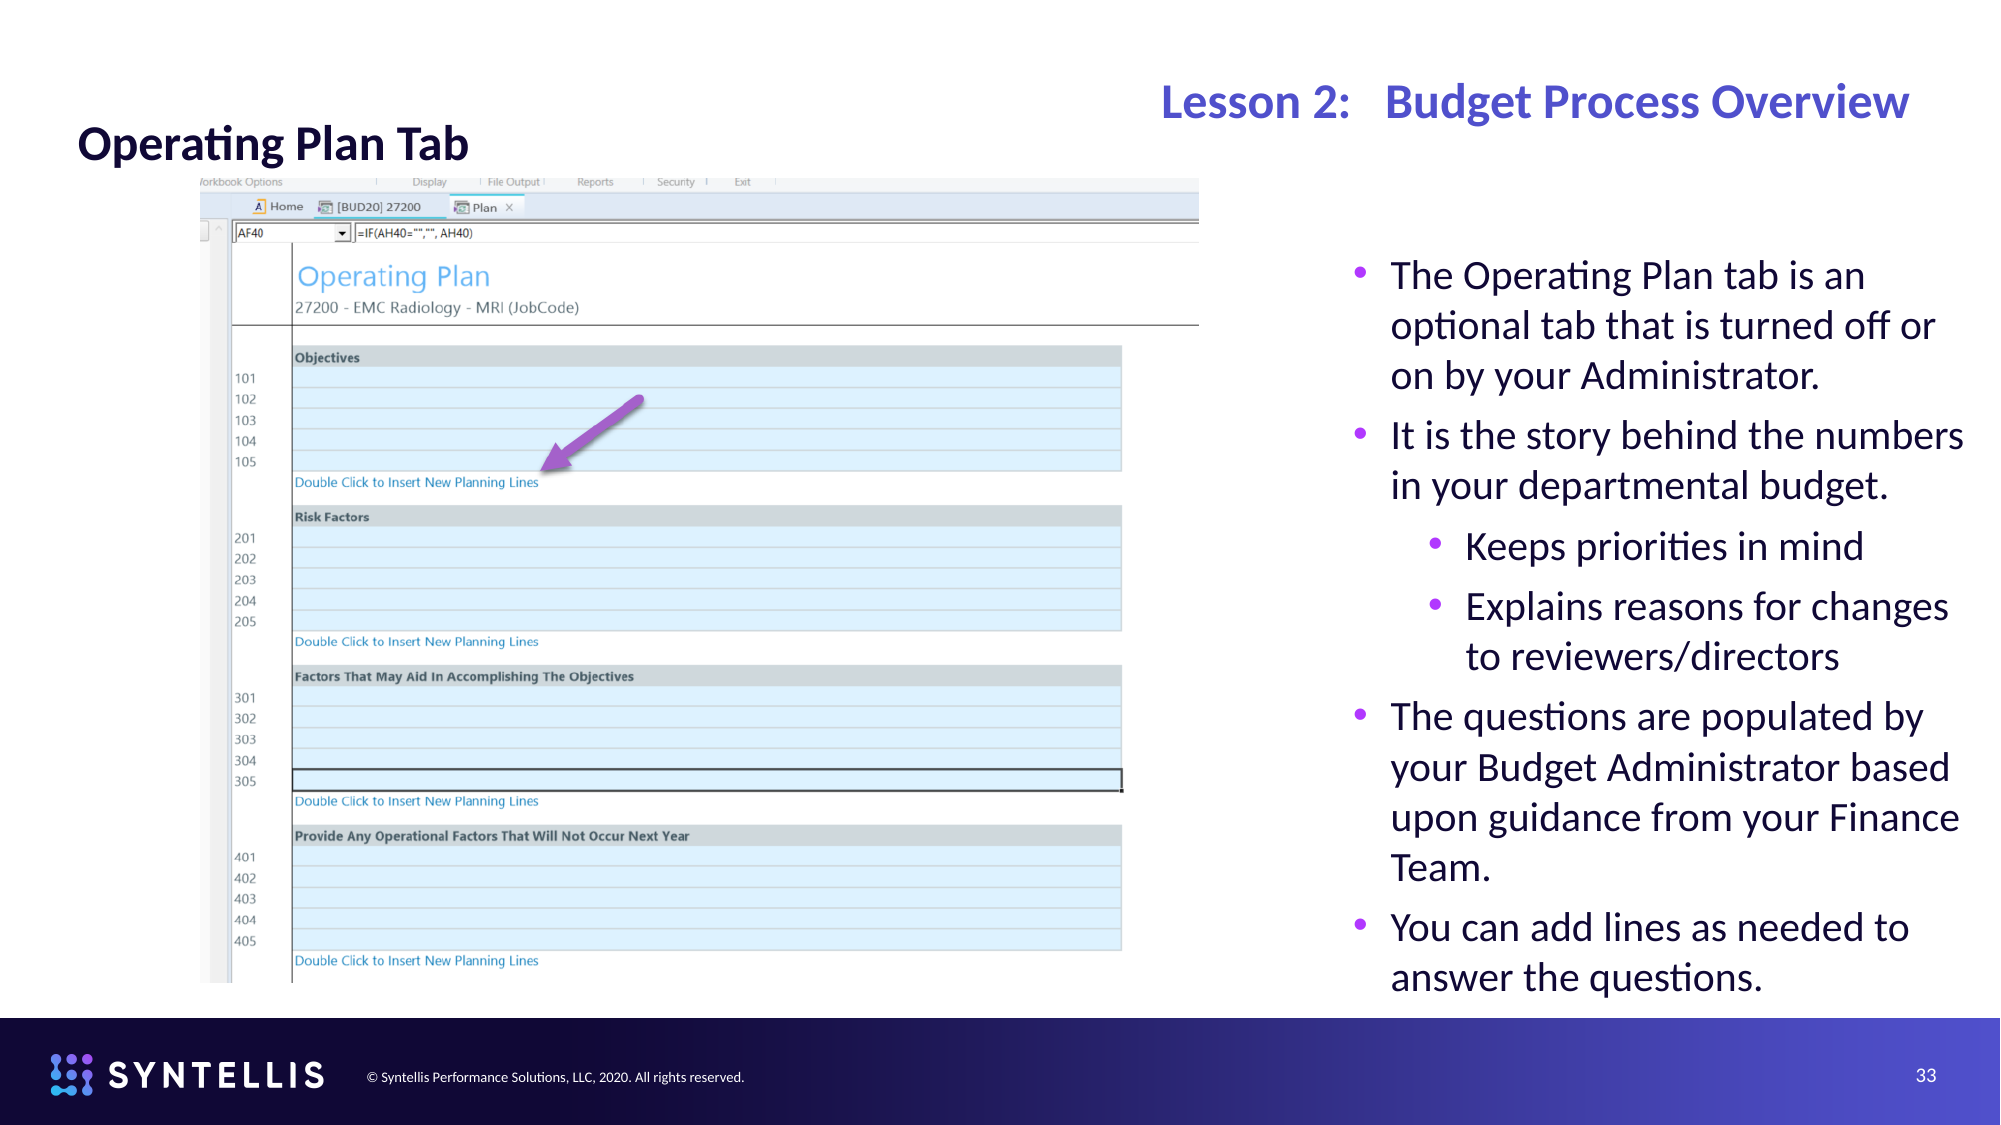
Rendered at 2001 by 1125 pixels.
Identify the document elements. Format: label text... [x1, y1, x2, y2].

title Lesson 2: Budget Process Overview [74, 31, 1926, 137]
text_box Operating Plan Tab [62, 73, 1914, 179]
text_box The Operating Plan tab is an optional tab that is turned off or on by your Administrator. It is the story behind the numbers in your departmental budget. Keeps priorities in mind Explains reasons for changes to reviewers/directors The questions are populated by your Budget Administrator based upon guidance from your Finance Team. You can add lines as needed to answer the questions. [1263, 240, 2000, 1125]
picture [0, 1018, 1263, 1125]
picture [199, 178, 1200, 983]
footer © Syntellis Performance Solutions, LLC, 2020. All rights reserved. [351, 1046, 1027, 1107]
